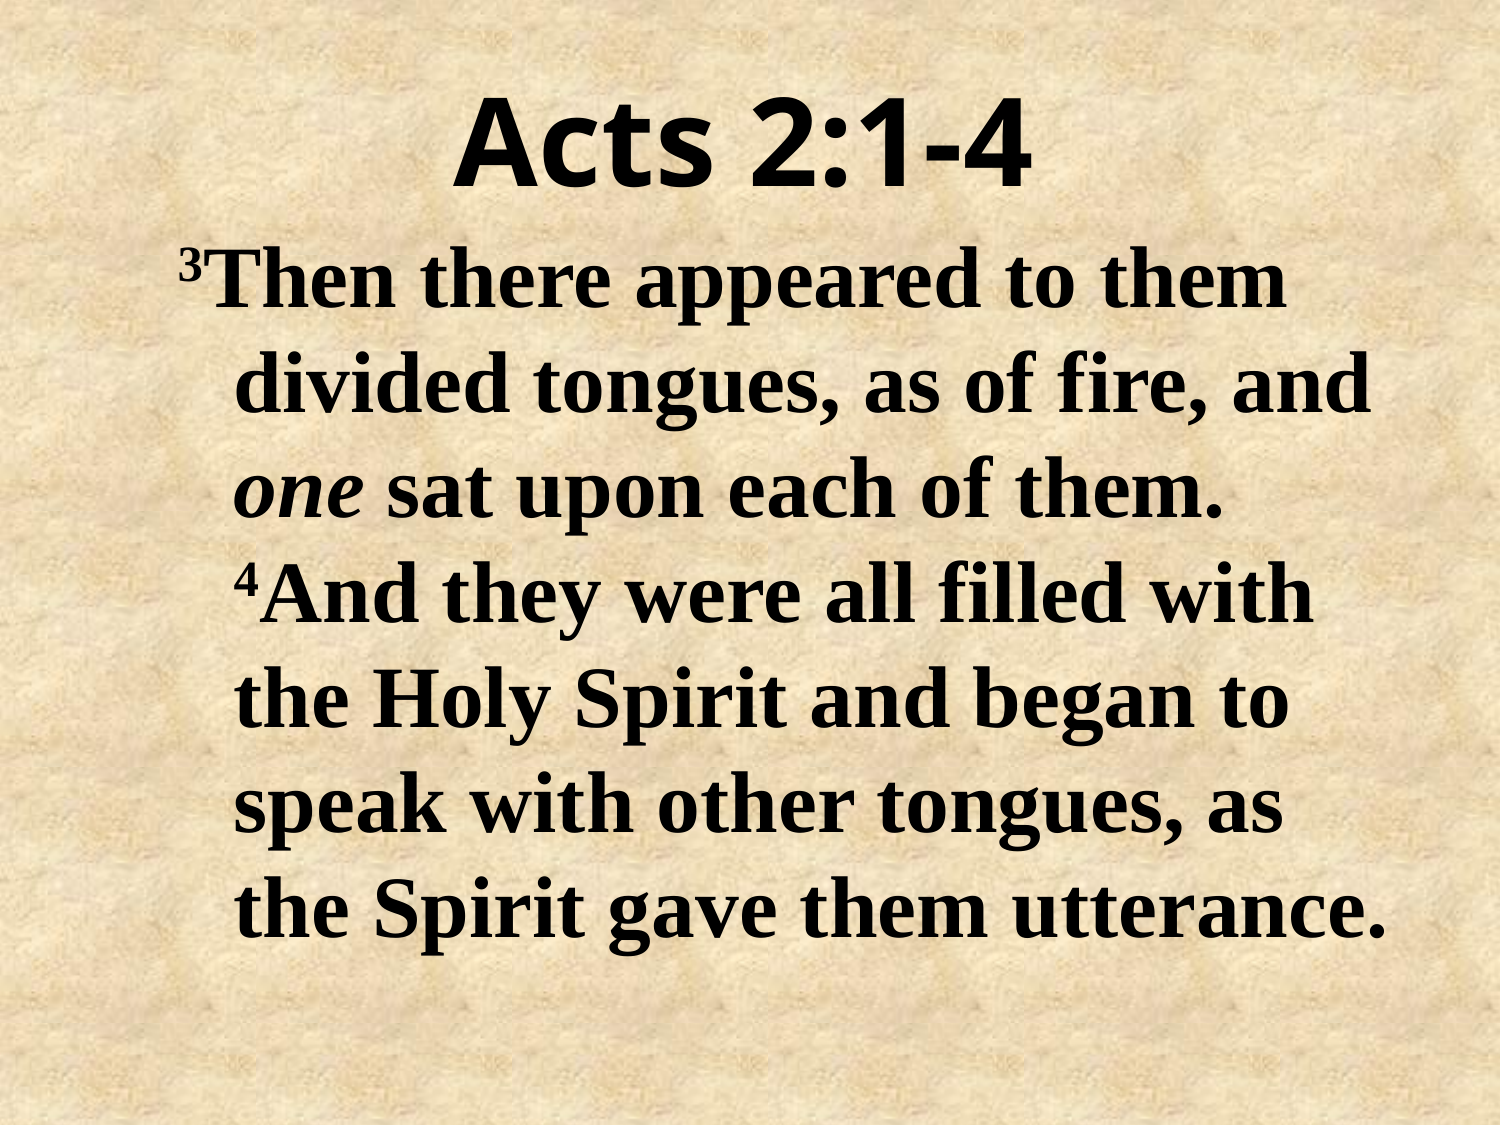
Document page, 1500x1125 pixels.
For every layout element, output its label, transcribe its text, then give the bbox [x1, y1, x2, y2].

title Acts 2:1-4 [124, 62, 1363, 213]
picture [0, 0, 1500, 1125]
list 3Then there appeared to them divided tongues, as of fire, and one sat upon each of them. 4And they were all filled with the Holy Spirit and began to speak with other tongues, as the Spirit gave them utterance. [162, 212, 1413, 1001]
